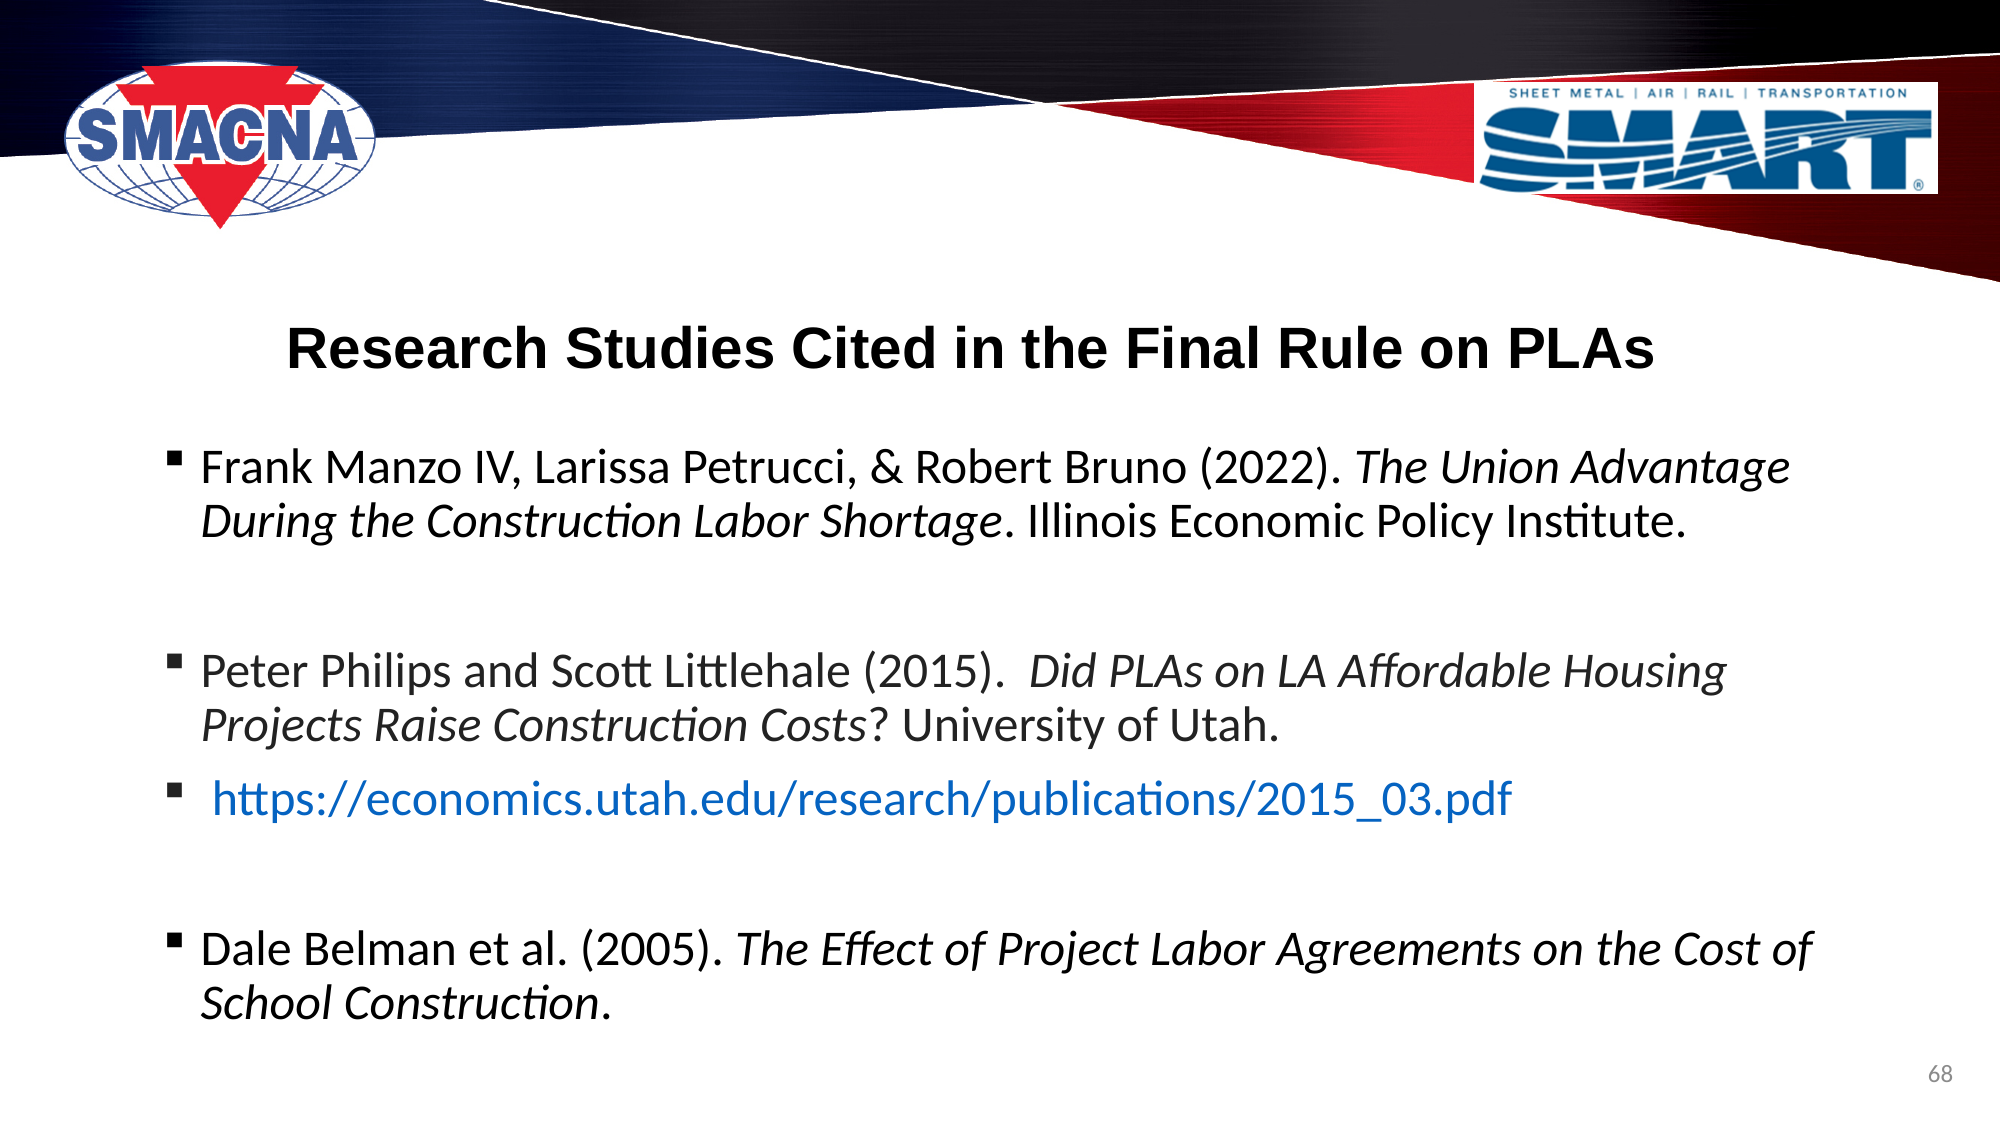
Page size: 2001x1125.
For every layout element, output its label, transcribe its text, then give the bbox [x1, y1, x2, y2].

picture [0, 0, 2000, 1125]
list Frank Manzo IV, Larissa Petrucci, & Robert Bruno (2022). The Union Advantage During the Construction Labor Shortage. Illinois Economic Policy Institute. Peter Philips and Scott Littlehale (2015). Did PLAs on LA Affordable Housing Projects Raise Construction Costs? University of Utah. https://economics.utah.edu/research/publications/2015_03.pdf Dale Belman et al. (2005). The Effect of Project Labor Agreements on the Cost of School Construction. [148, 432, 1891, 1068]
slide_number 68 [1901, 1042, 1969, 1103]
title Research Studies Cited in the Final Rule on PLAs [81, 296, 1863, 404]
